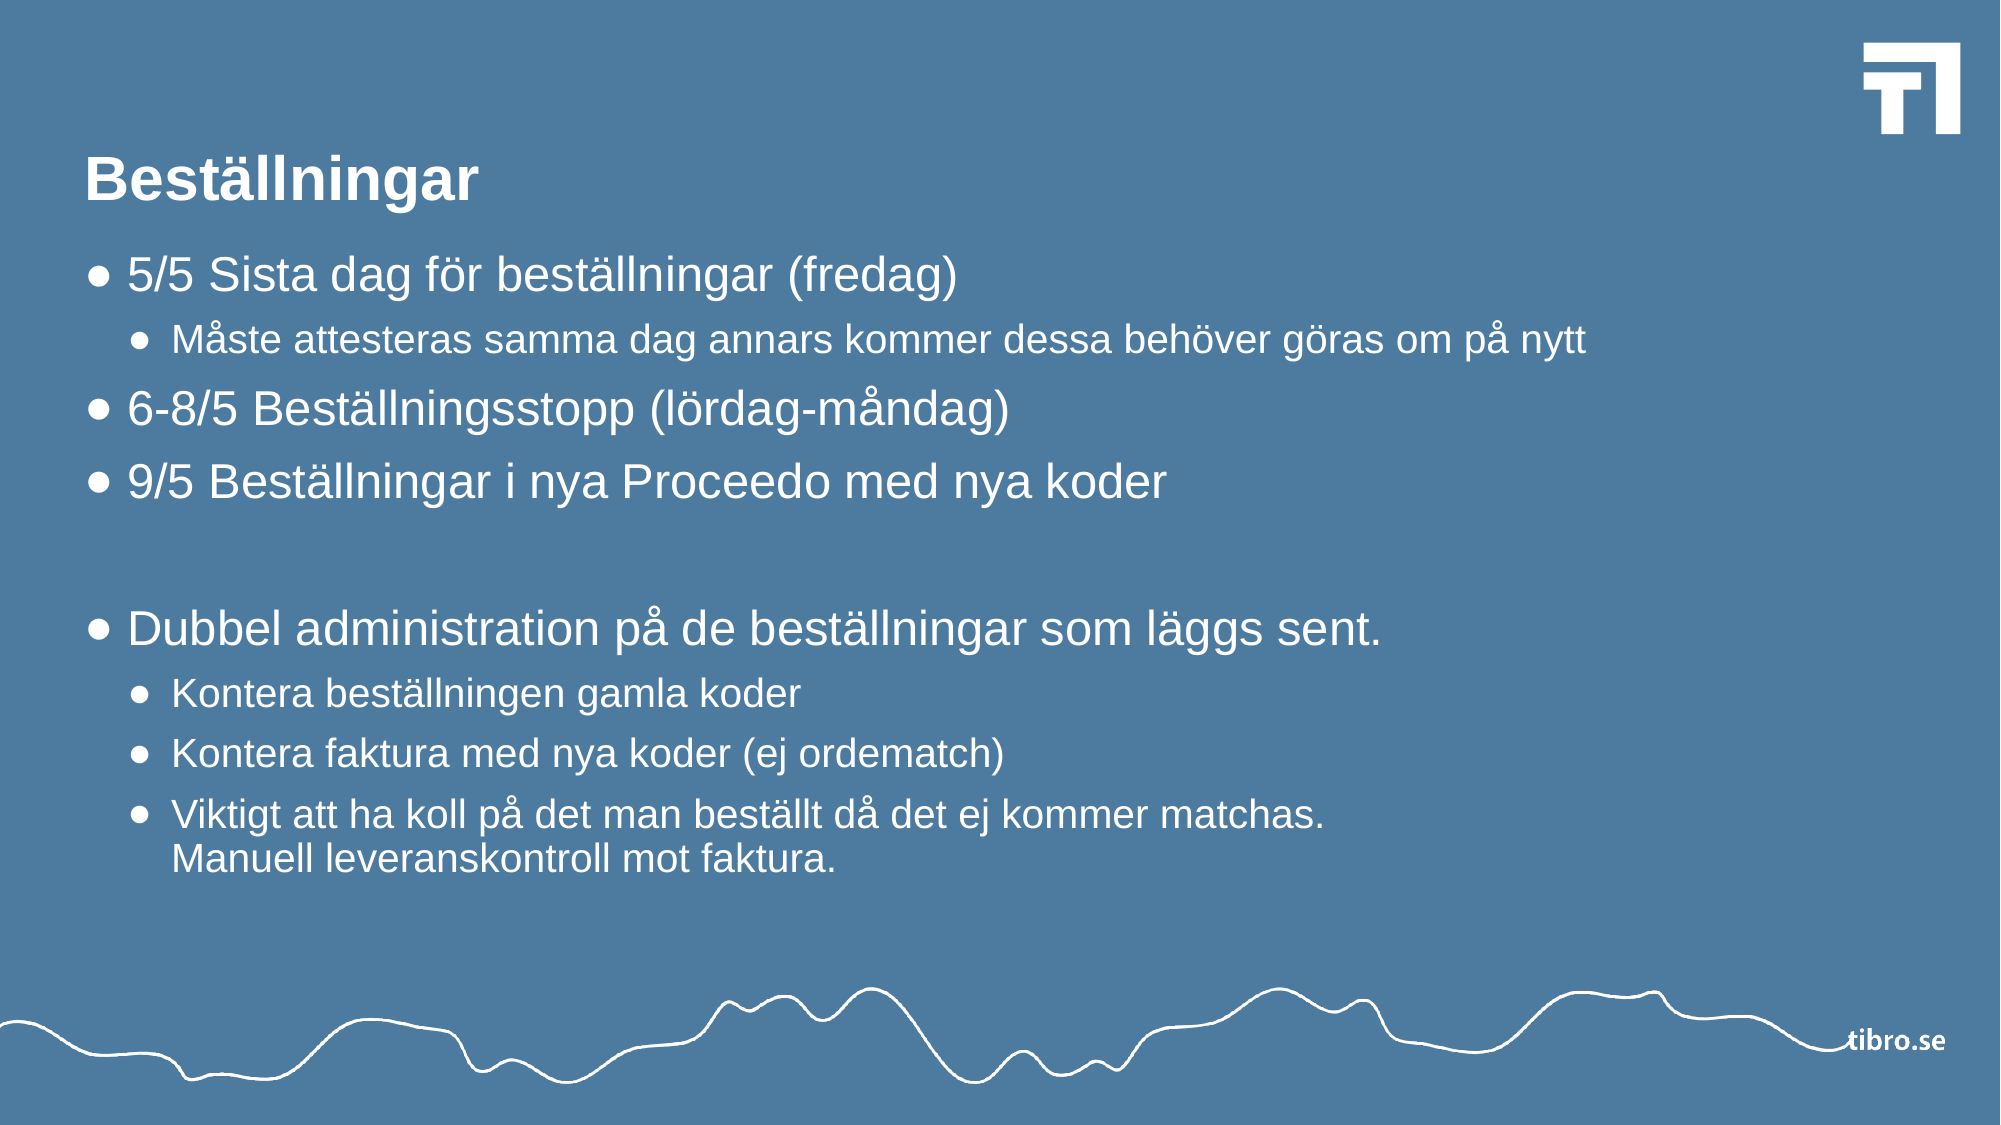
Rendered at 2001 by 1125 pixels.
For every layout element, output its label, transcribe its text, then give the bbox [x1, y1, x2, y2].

picture [0, 987, 1945, 1084]
title Beställningar [84, 38, 1508, 215]
list 5/5 Sista dag för beställningar (fredag) Måste attesteras samma dag annars kommer dessa behöver göras om på nytt 6-8/5 Beställningsstopp (lördag-måndag) 9/5 Beställningar i nya Proceedo med nya koder Dubbel administration på de beställningar som läggs sent. Kontera beställningen gamla koder Kontera faktura med nya koder (ej ordematch) Viktigt att ha koll på det man beställt då det ej kommer matchas. Manuell leveranskontroll mot faktura. [84, 249, 1774, 888]
